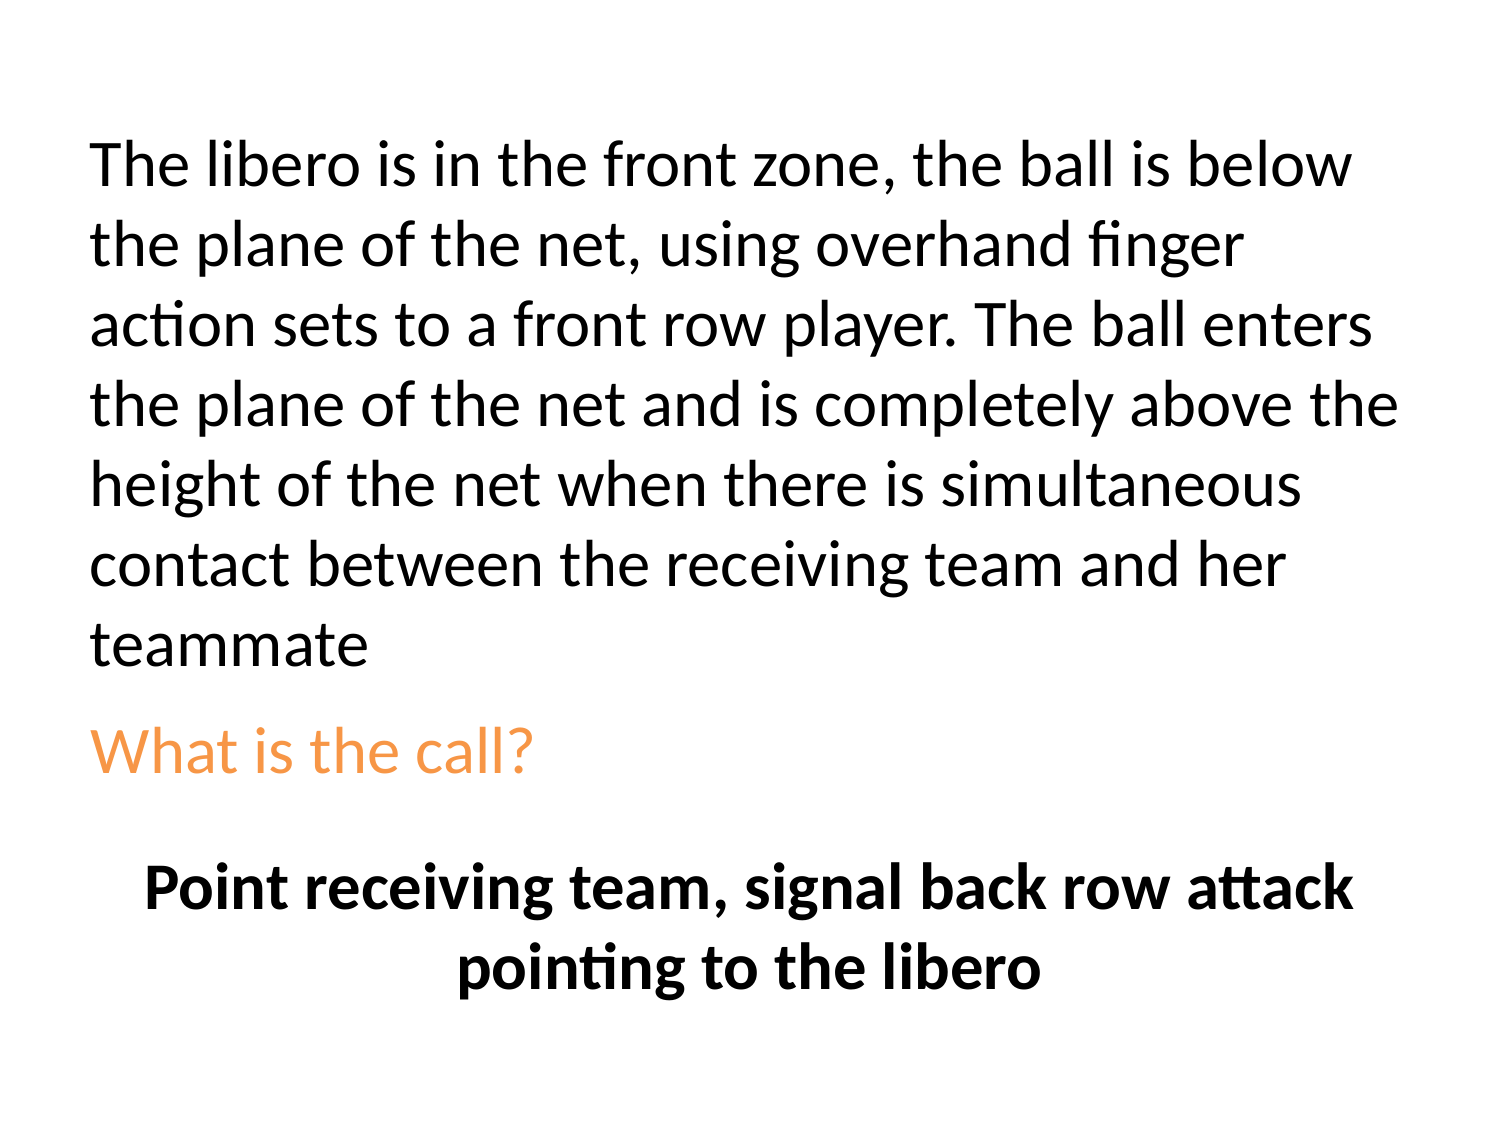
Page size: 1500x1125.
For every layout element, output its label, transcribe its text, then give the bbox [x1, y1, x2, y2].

text_box Point receiving team, signal back row attack pointing to the libero [74, 835, 1425, 1011]
text_box What is the call? [74, 699, 1425, 795]
text_box The libero is in the front zone, the ball is below the plane of the net, using overhand finger action sets to a front row player. The ball enters the plane of the net and is completely above the height of the net when there is simultaneous contact between the receiving team and her teammate [74, 112, 1425, 687]
